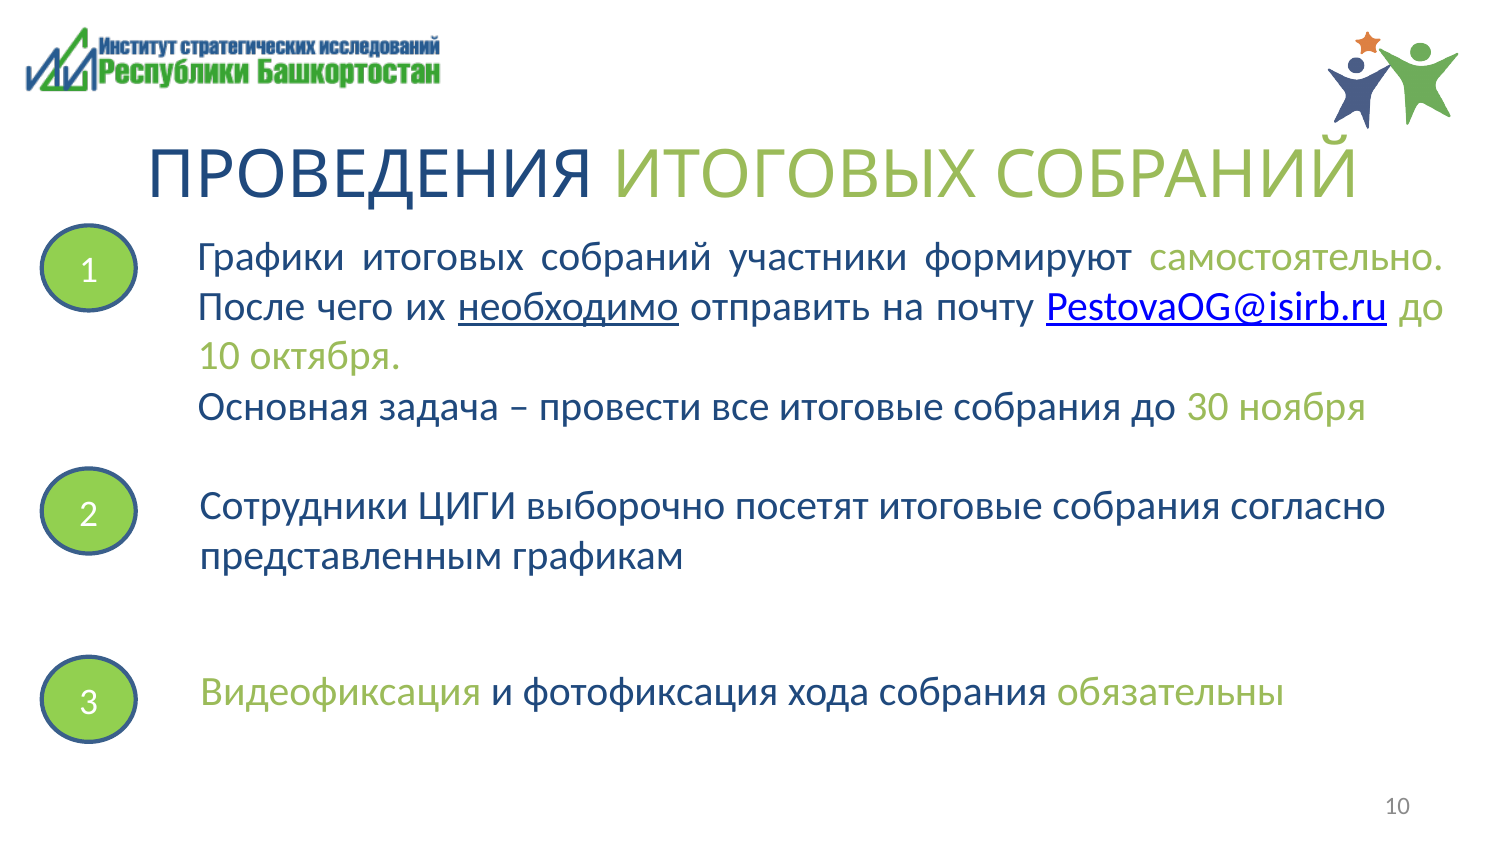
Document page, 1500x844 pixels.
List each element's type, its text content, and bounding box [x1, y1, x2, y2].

text_box [395, 625, 1459, 830]
title проведения итоговых собраний [10, 122, 1497, 219]
text_box 1 [39, 223, 138, 313]
text_box 3 [39, 654, 138, 744]
text_box Графики итоговых собраний участники формируют самостоятельно. После чего их необходимо отправить на почту PestovaOG@isirb.ru до 10 октября. Основная задача – провести все итоговые собрания до 30 ноября [182, 220, 1459, 436]
text_box Сотрудники ЦИГИ выборочно посетят итоговые собрания согласно представленным графикам [184, 470, 1437, 586]
slide_number 10 [1074, 782, 1425, 827]
text_box 2 [39, 466, 138, 556]
text_box Видеофиксация и фотофиксация хода собрания обязательны [185, 656, 1415, 722]
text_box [17, 19, 1459, 143]
